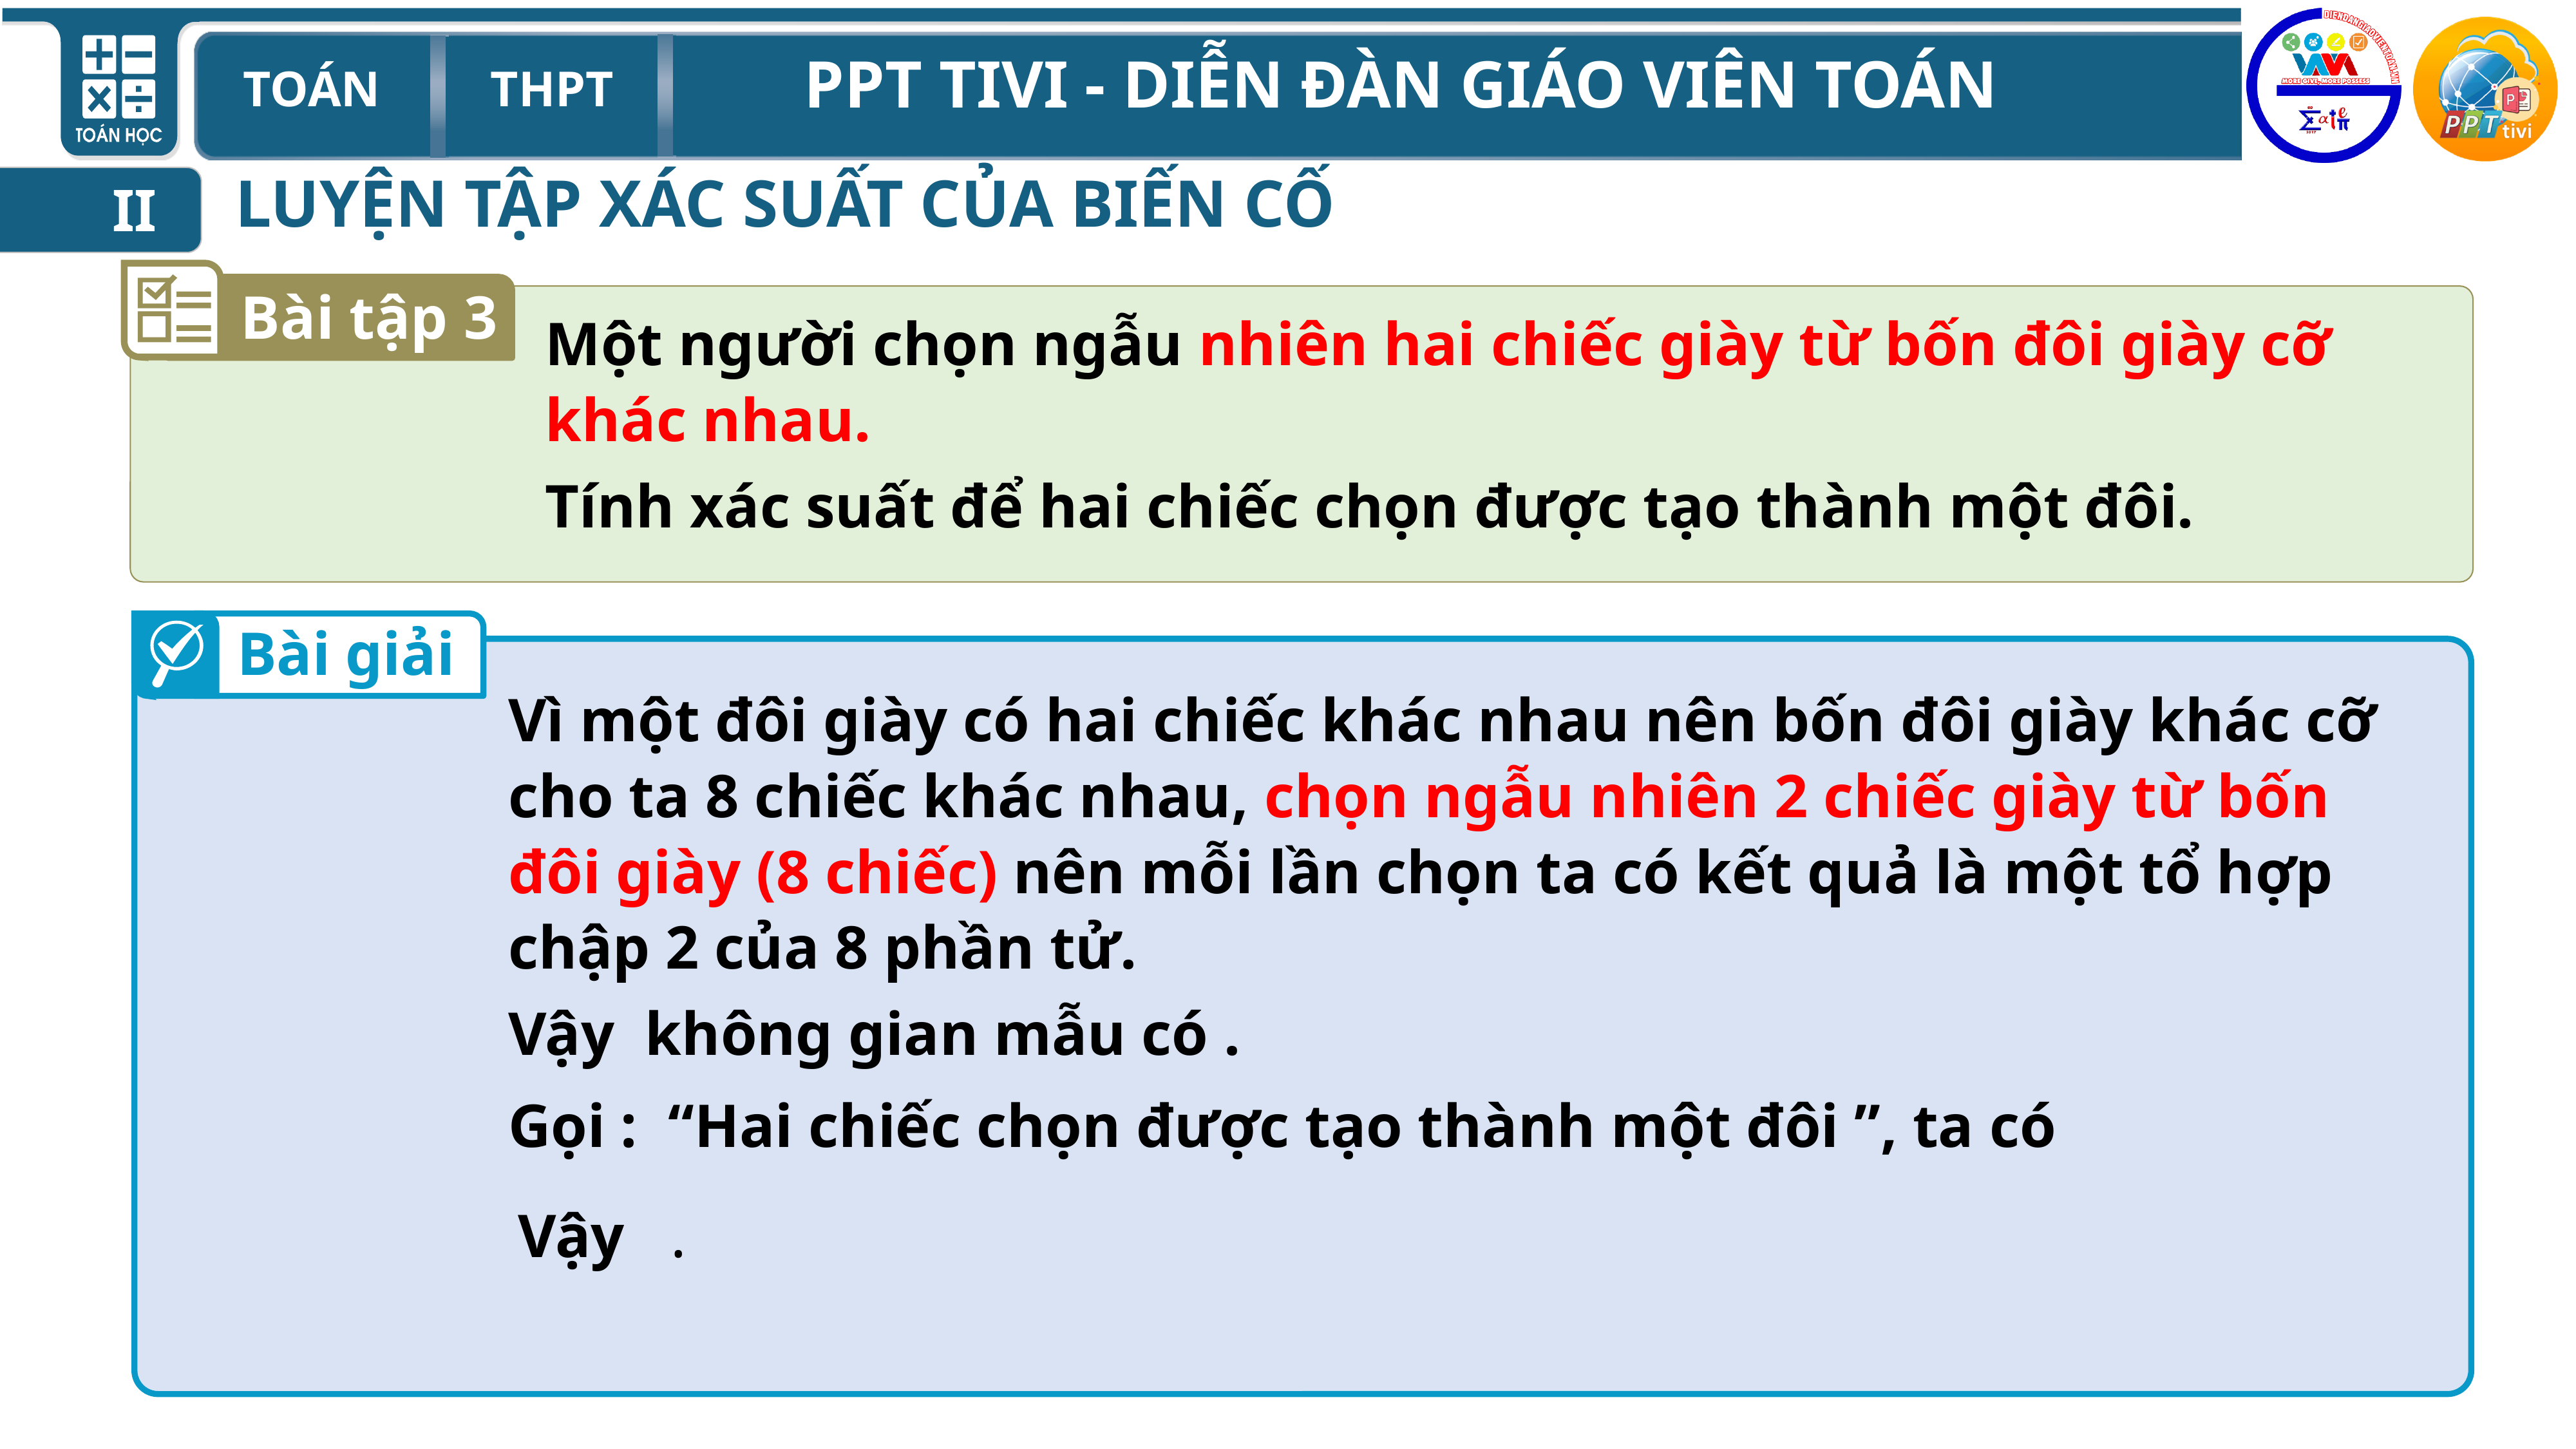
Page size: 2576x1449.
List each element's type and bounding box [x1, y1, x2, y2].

text_box [0, 158, 2035, 252]
picture [2246, 8, 2401, 163]
text_box [124, 263, 2474, 582]
picture [2412, 16, 2558, 162]
picture [2, 22, 2242, 160]
text_box [134, 611, 2472, 1394]
